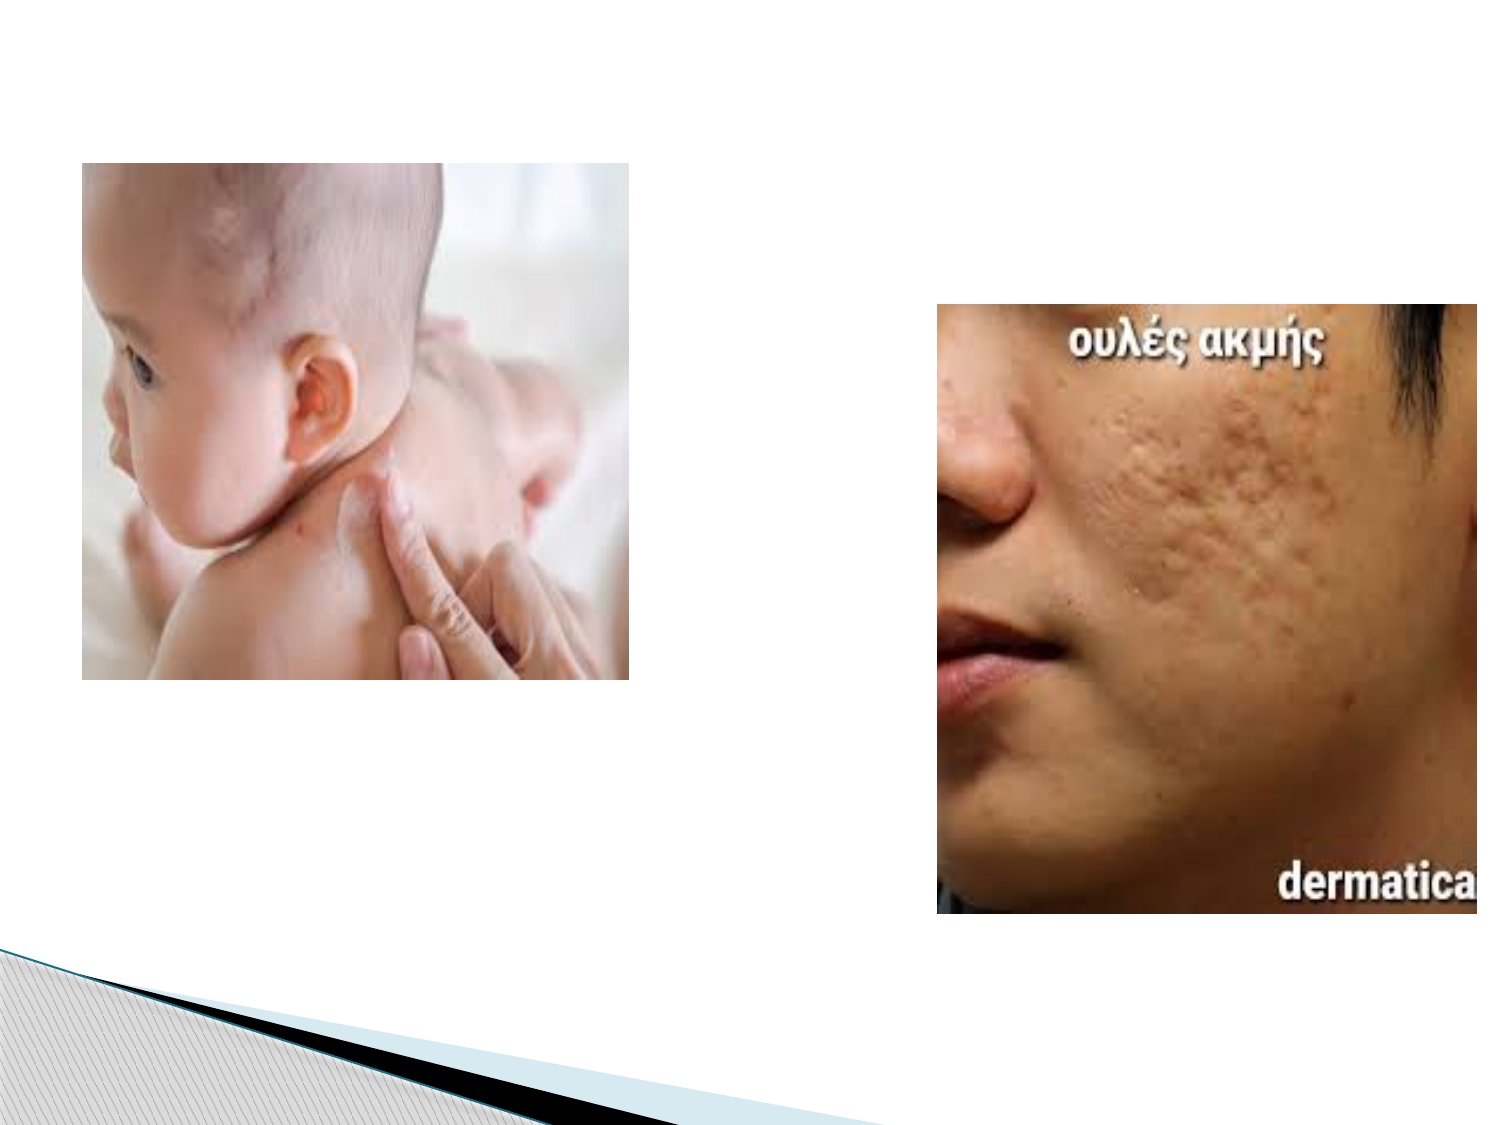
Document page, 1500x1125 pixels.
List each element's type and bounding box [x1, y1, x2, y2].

picture [81, 163, 630, 680]
picture [937, 304, 1477, 915]
